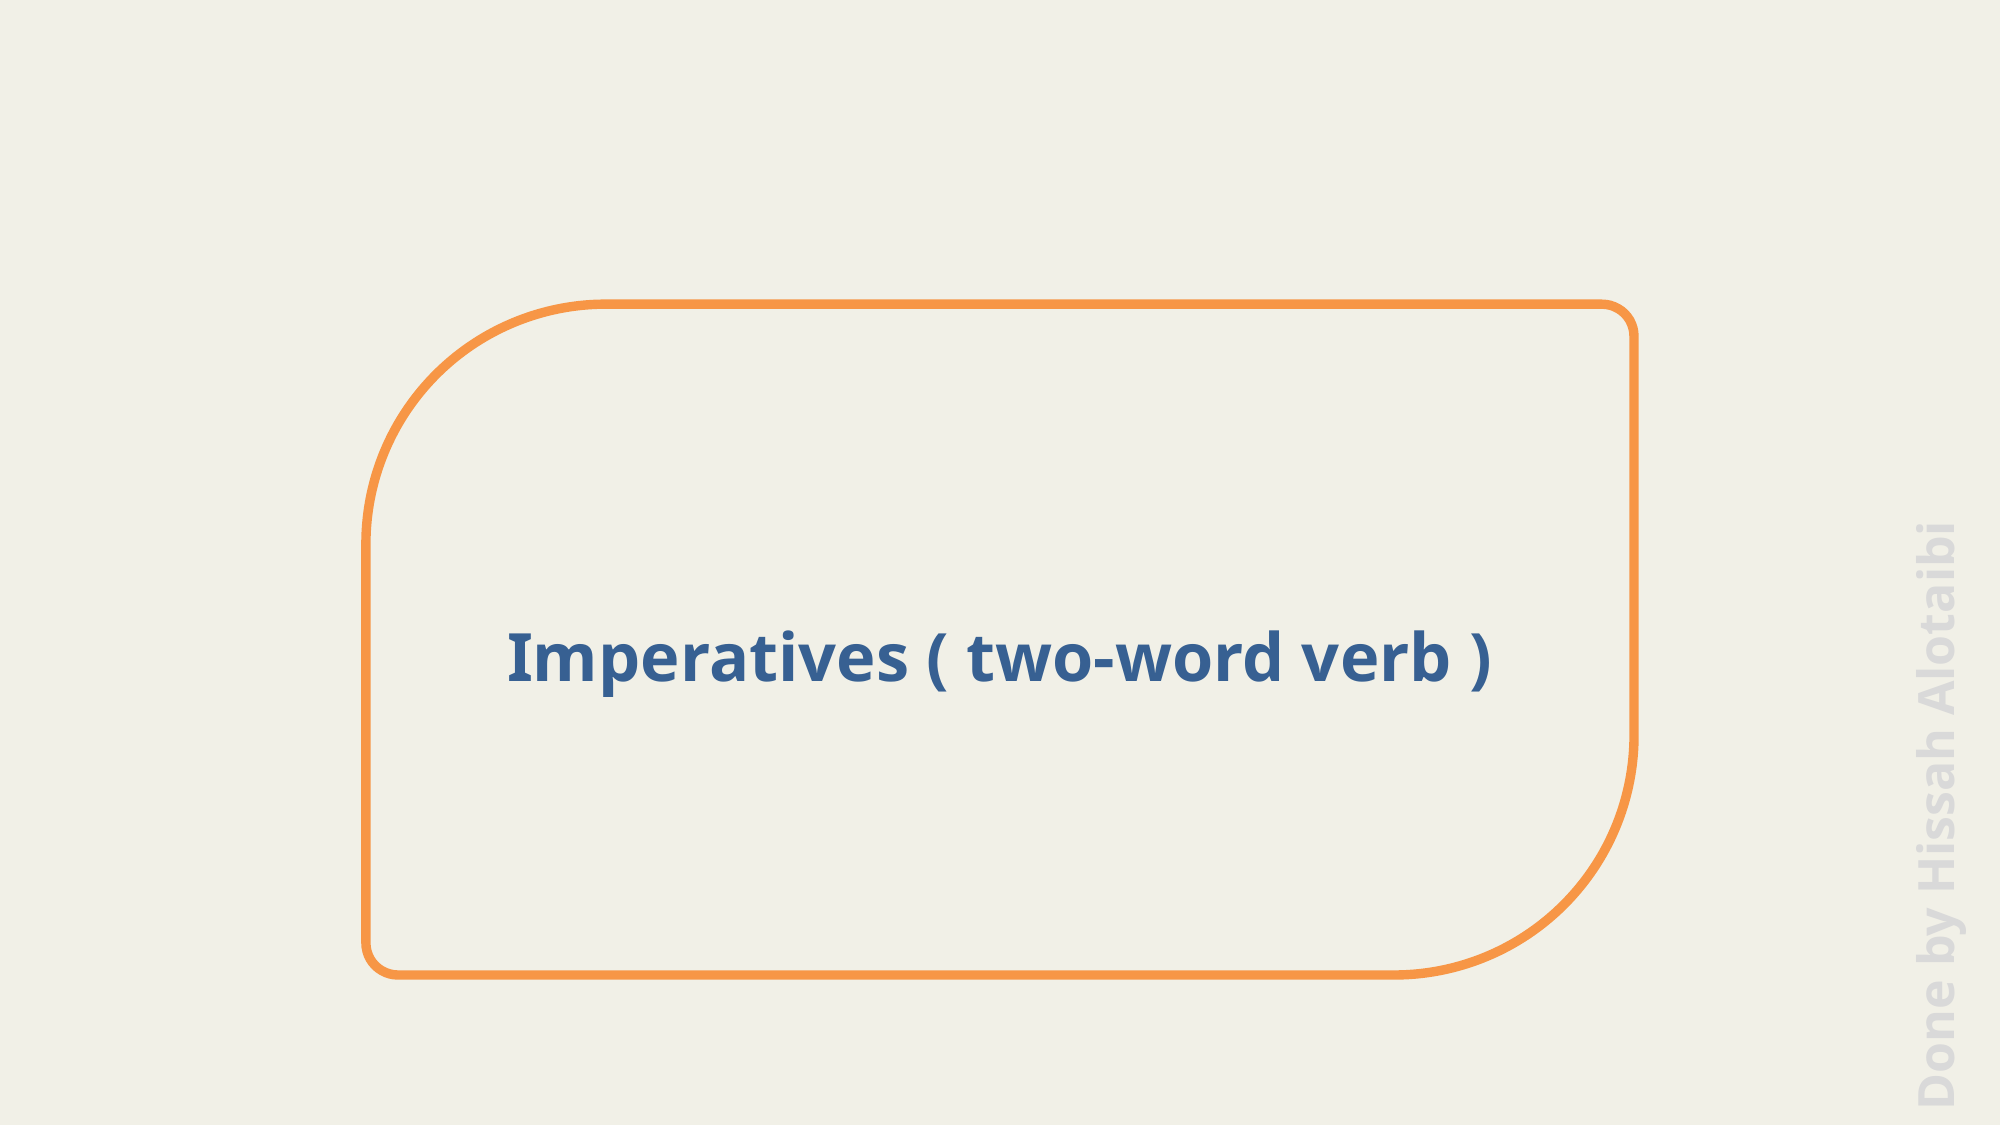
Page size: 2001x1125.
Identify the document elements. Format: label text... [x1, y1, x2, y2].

text_box [364, 303, 1636, 977]
text_box Imperatives ( two-word verb ) [447, 607, 1553, 703]
